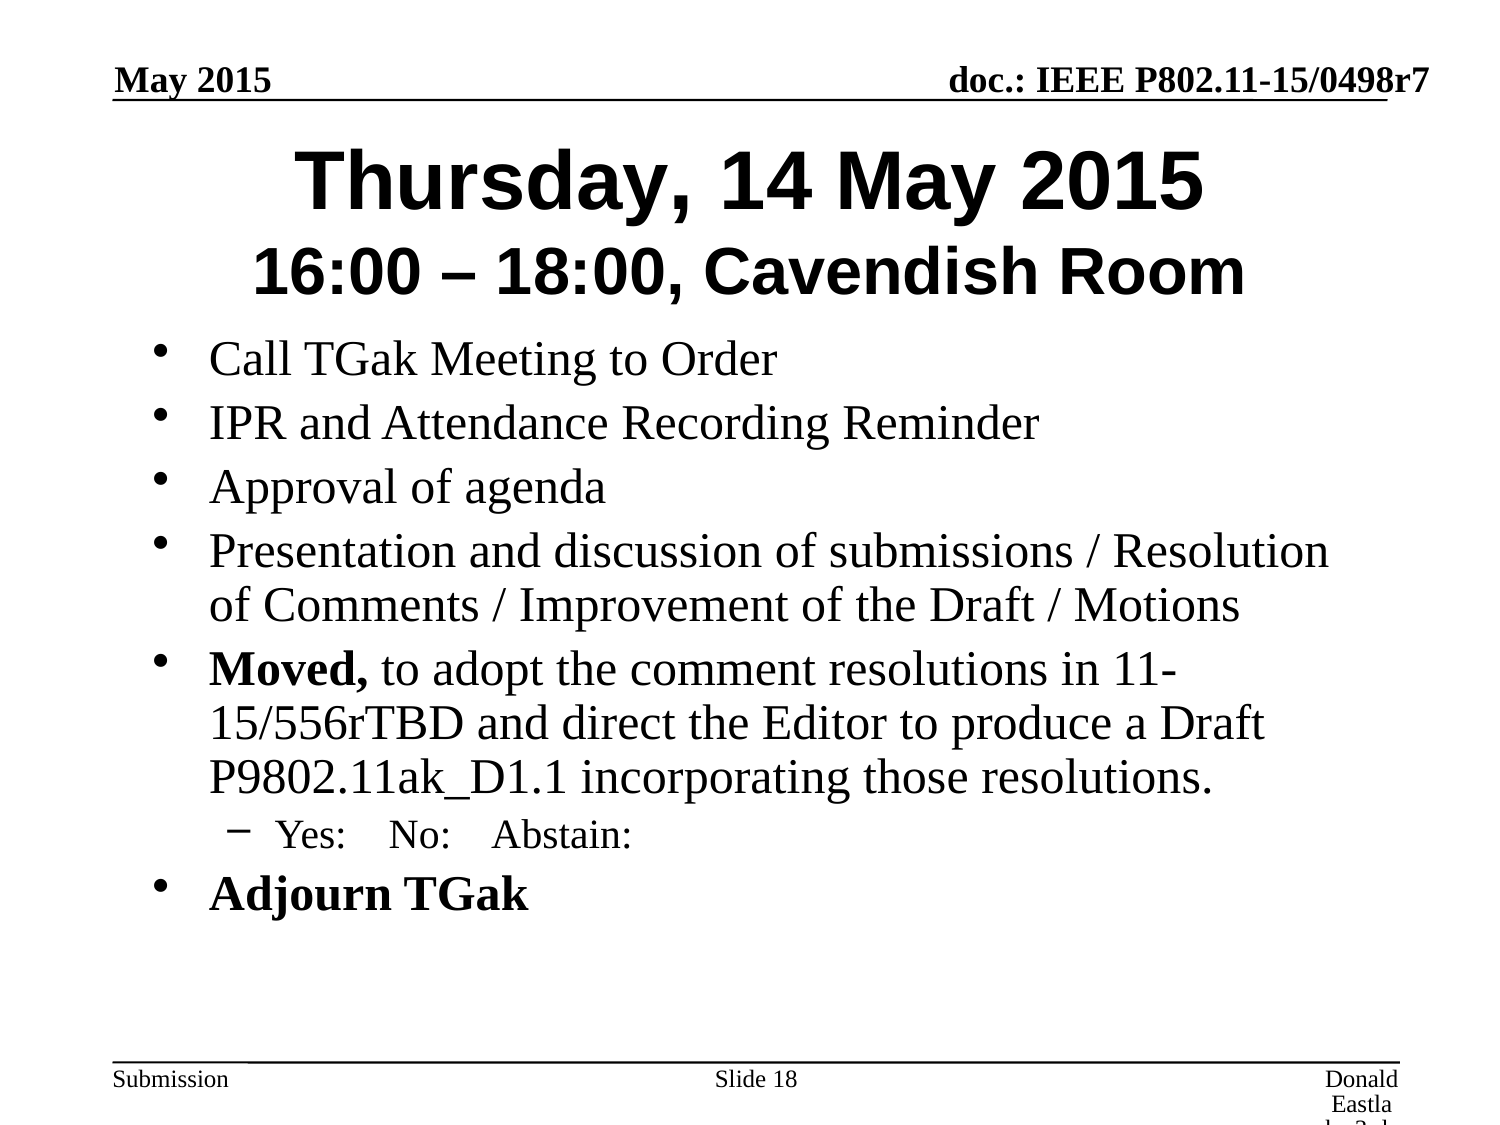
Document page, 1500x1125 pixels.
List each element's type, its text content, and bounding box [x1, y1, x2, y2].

slide_number Slide 18 [712, 1063, 800, 1093]
list Call TGak Meeting to Order IPR and Attendance Recording Reminder Approval of agenda Presentation and discussion of submissions / Resolution of Comments / Improvement of the Draft / Motions Moved, to adopt the comment resolutions in 11-15/556rTBD and direct the Editor to produce a Draft P9802.11ak_D1.1 incorporating those resolutions. Yes: No: Abstain: Adjourn TGak [137, 324, 1388, 1063]
footer Donald Eastlake 3rd, Huawei Technologies [1325, 1062, 1402, 1093]
title Thursday, 14 May 2015 16:00 – 18:00, Cavendish Room [112, 112, 1388, 313]
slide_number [114, 54, 290, 100]
